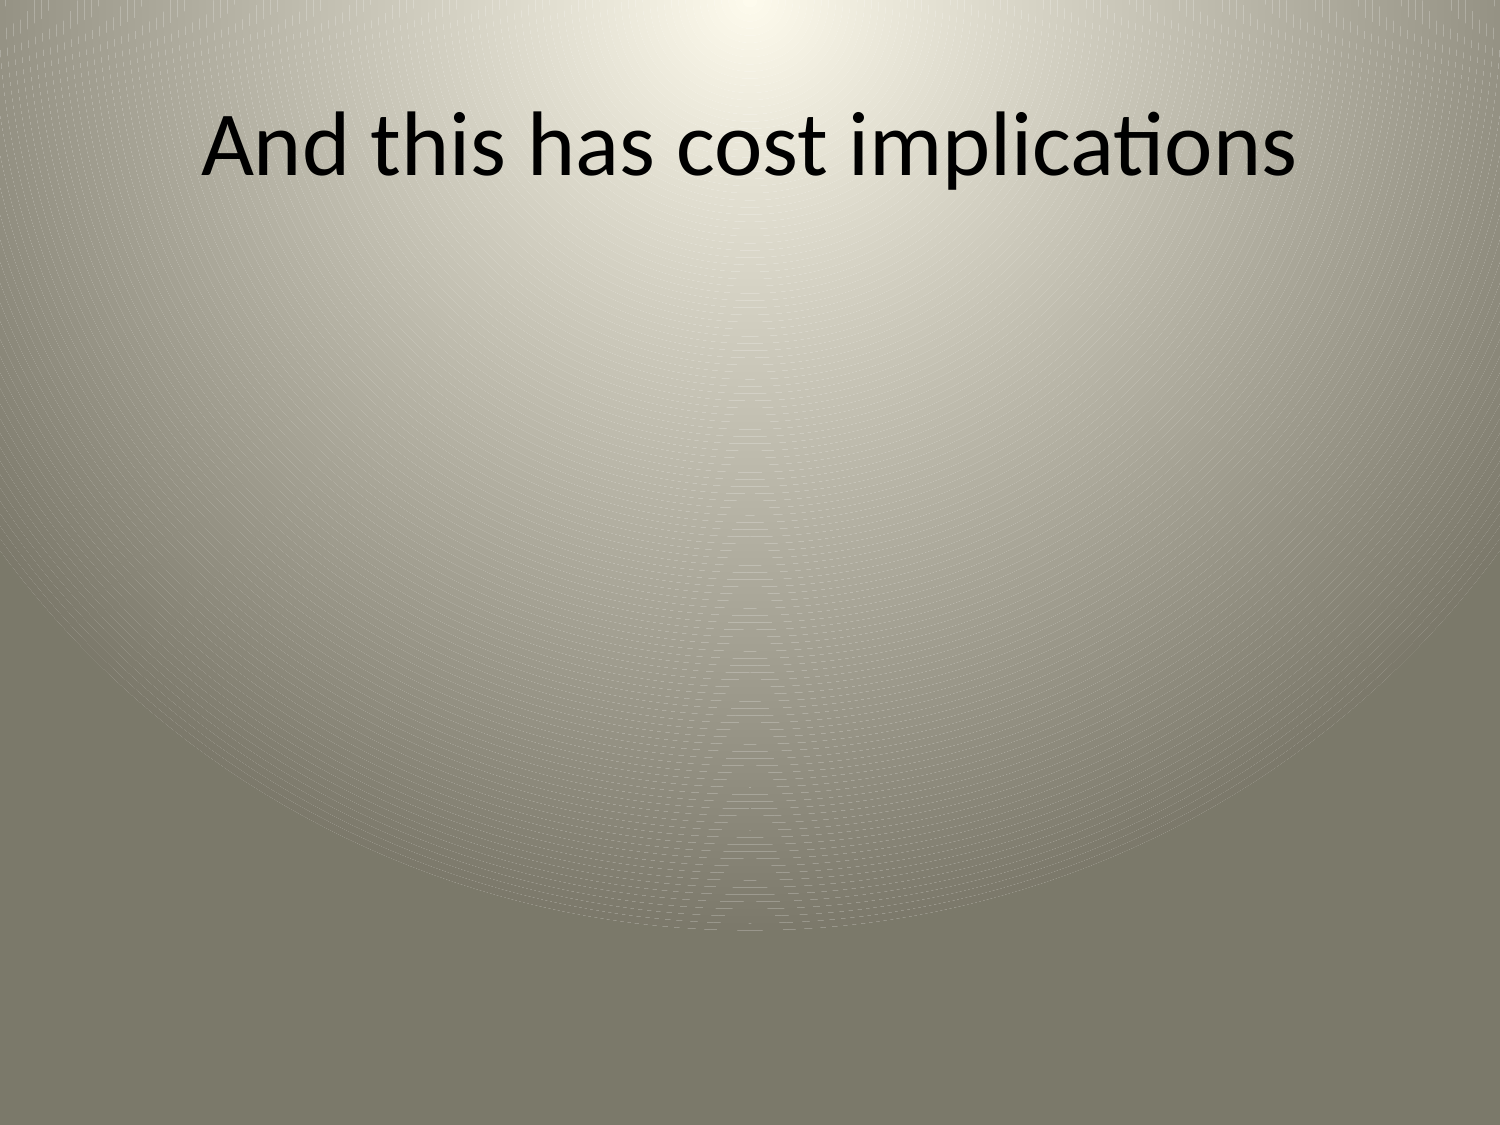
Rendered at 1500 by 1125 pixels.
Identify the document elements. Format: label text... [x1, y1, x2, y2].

title And this has cost implications [75, 45, 1425, 233]
